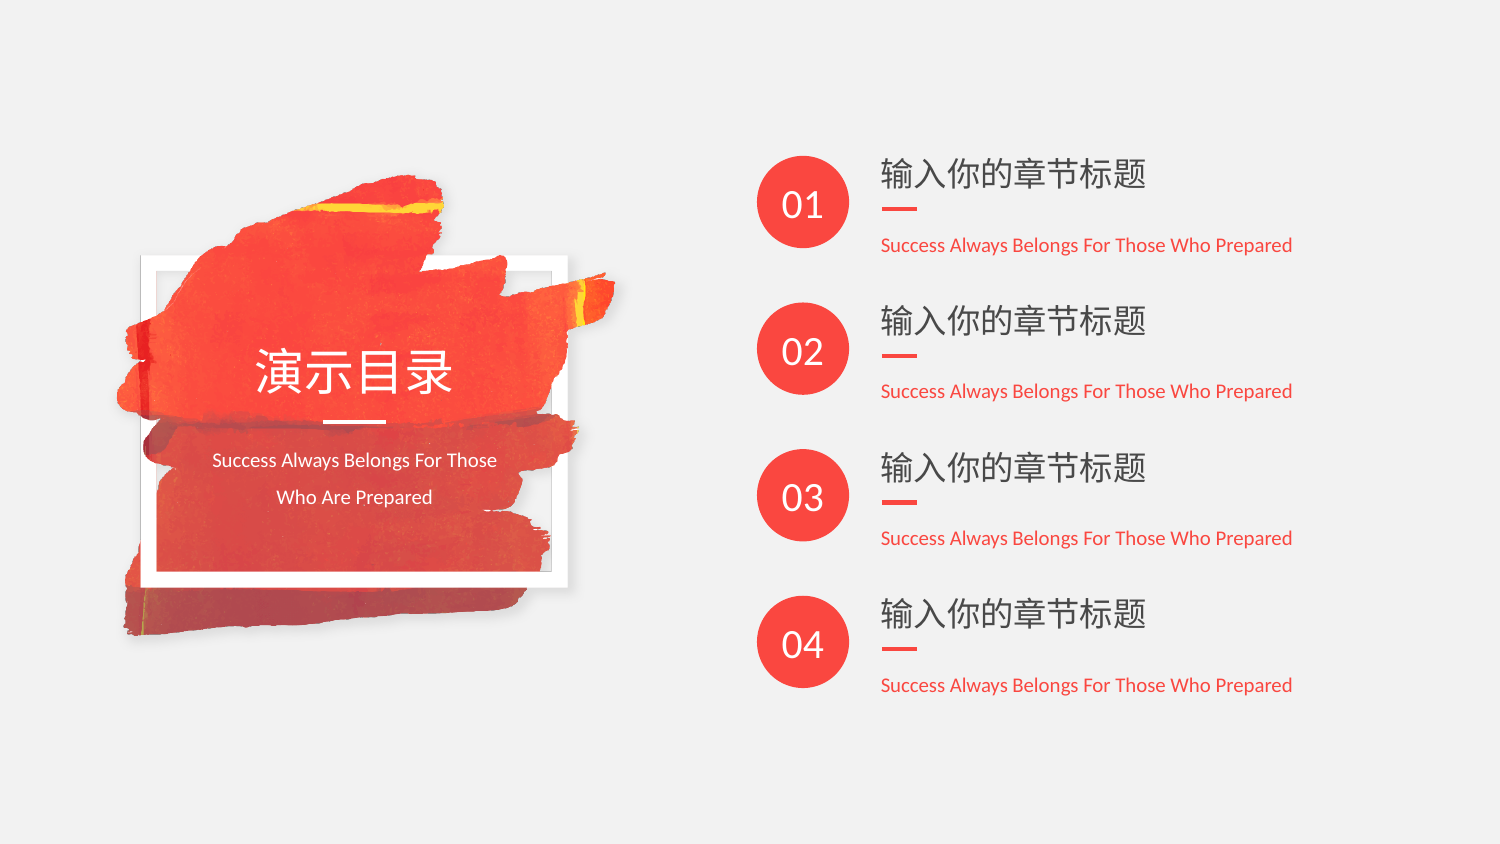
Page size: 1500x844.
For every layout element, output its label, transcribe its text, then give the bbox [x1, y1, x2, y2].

text_box 01 [756, 155, 850, 249]
text_box 输入你的章节标题 [865, 145, 1162, 201]
text_box 04 [756, 595, 850, 689]
text_box 输入你的章节标题 [865, 585, 1162, 641]
text_box 演示目录 [239, 332, 470, 408]
text_box 输入你的章节标题 [865, 439, 1162, 494]
text_box 输入你的章节标题 [865, 292, 1162, 348]
text_box 03 [756, 449, 850, 542]
text_box Success Always Belongs For Those Who Prepared [866, 358, 1357, 411]
text_box Success Always Belongs For Those Who Are Prepared [185, 426, 524, 517]
text_box Success Always Belongs For Those Who Prepared [866, 504, 1357, 557]
text_box Success Always Belongs For Those Who Prepared [866, 211, 1357, 264]
text_box 02 [756, 302, 850, 395]
picture [115, 173, 616, 637]
text_box Success Always Belongs For Those Who Prepared [866, 651, 1357, 704]
